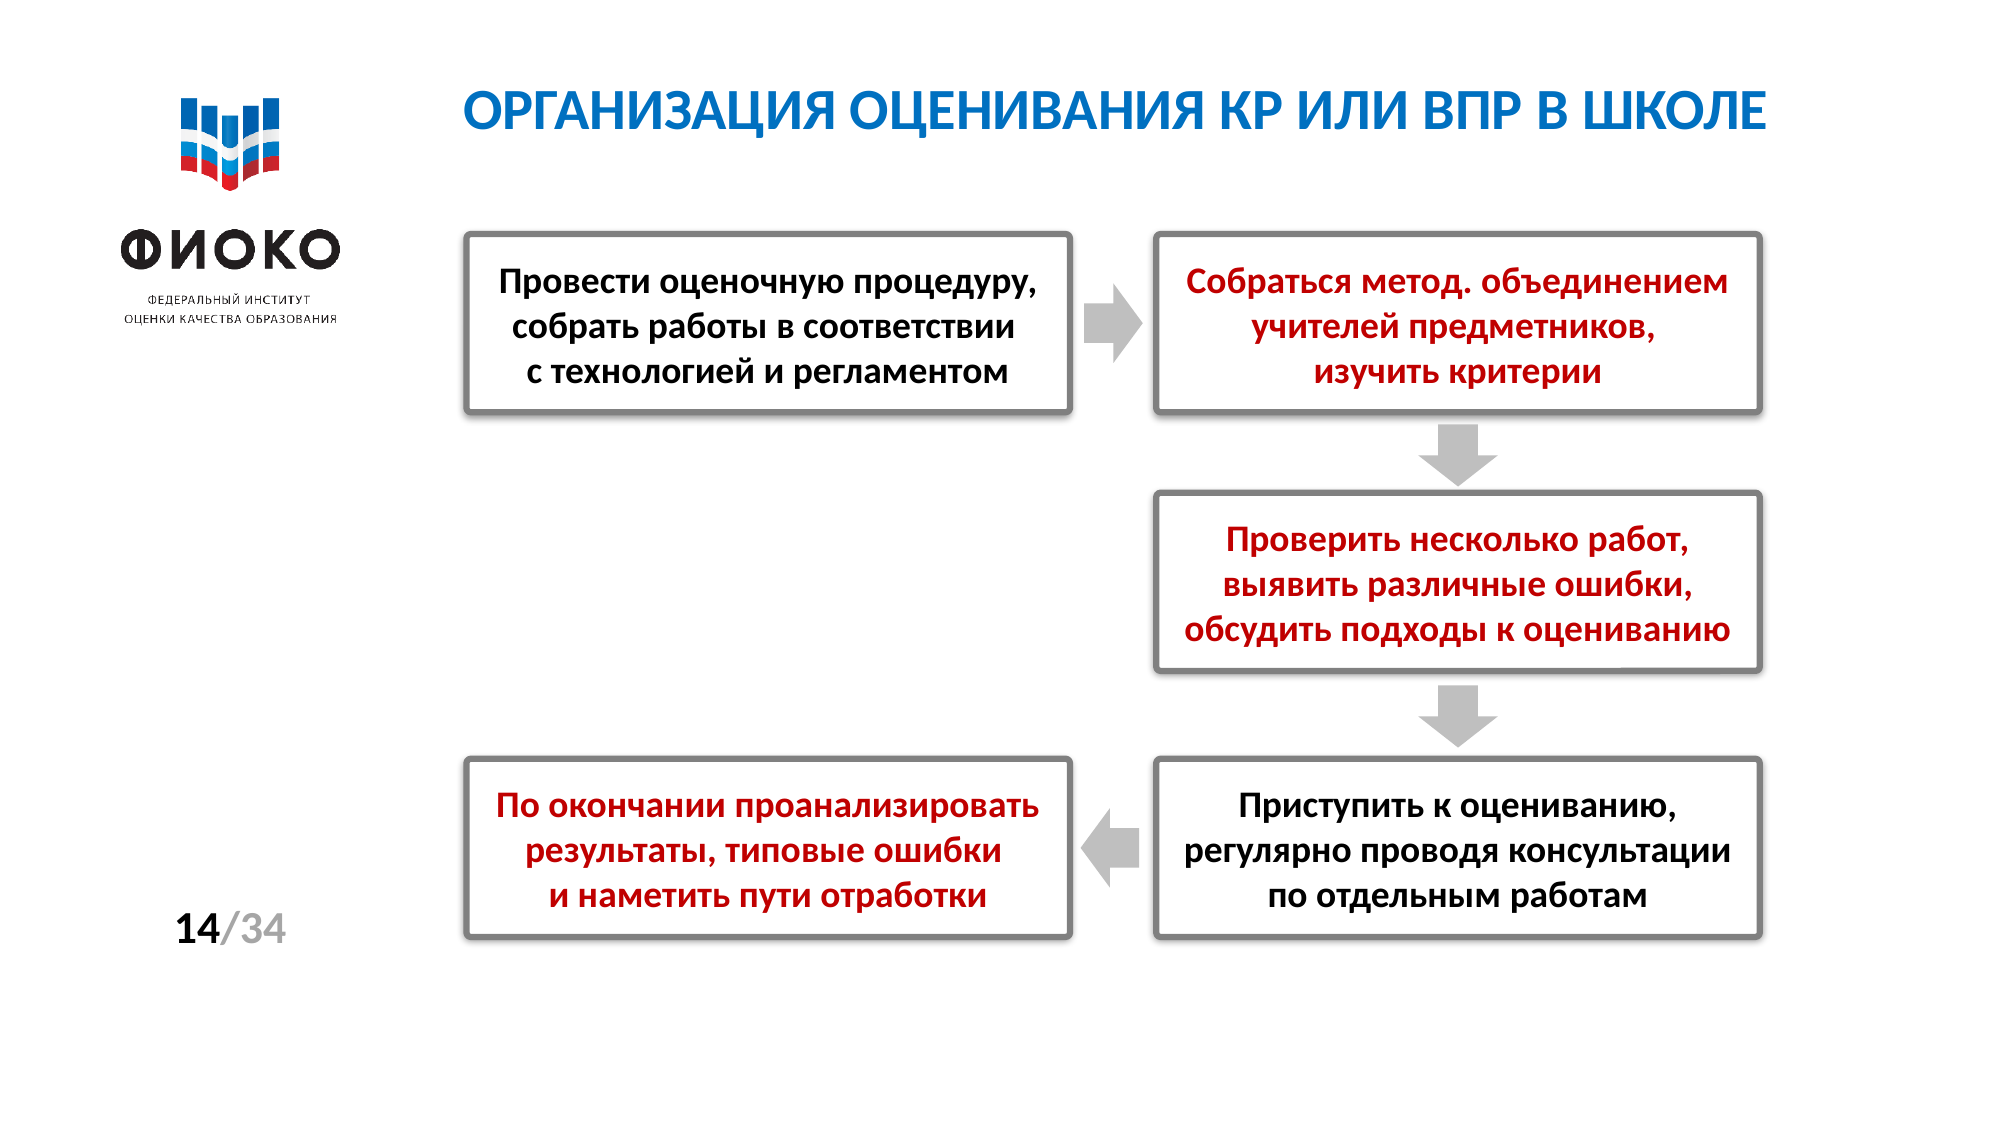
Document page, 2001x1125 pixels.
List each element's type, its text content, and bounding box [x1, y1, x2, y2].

text_box Организация оценивания КР или ВПР в школе [448, 76, 1898, 215]
text_box Приступить к оцениванию, регулярно проводя консультации по отдельным работам [1155, 757, 1761, 938]
text_box [1416, 422, 1500, 489]
text_box [1416, 683, 1500, 750]
text_box Проверить несколько работ, выявить различные ошибки, обсудить подходы к оцениванию [1155, 491, 1761, 672]
picture [107, 81, 354, 348]
text_box Собраться метод. объединением учителей предметников, изучить критерии [1155, 233, 1761, 414]
text_box [1082, 281, 1145, 365]
text_box Провести оценочную процедуру, собрать работы в соответствии с технологией и регламентом [465, 233, 1071, 414]
text_box По окончании проанализировать результаты, типовые ошибки и наметить пути отработки [465, 757, 1071, 938]
text_box [1078, 806, 1142, 890]
text_box 14/34 [124, 890, 337, 1016]
